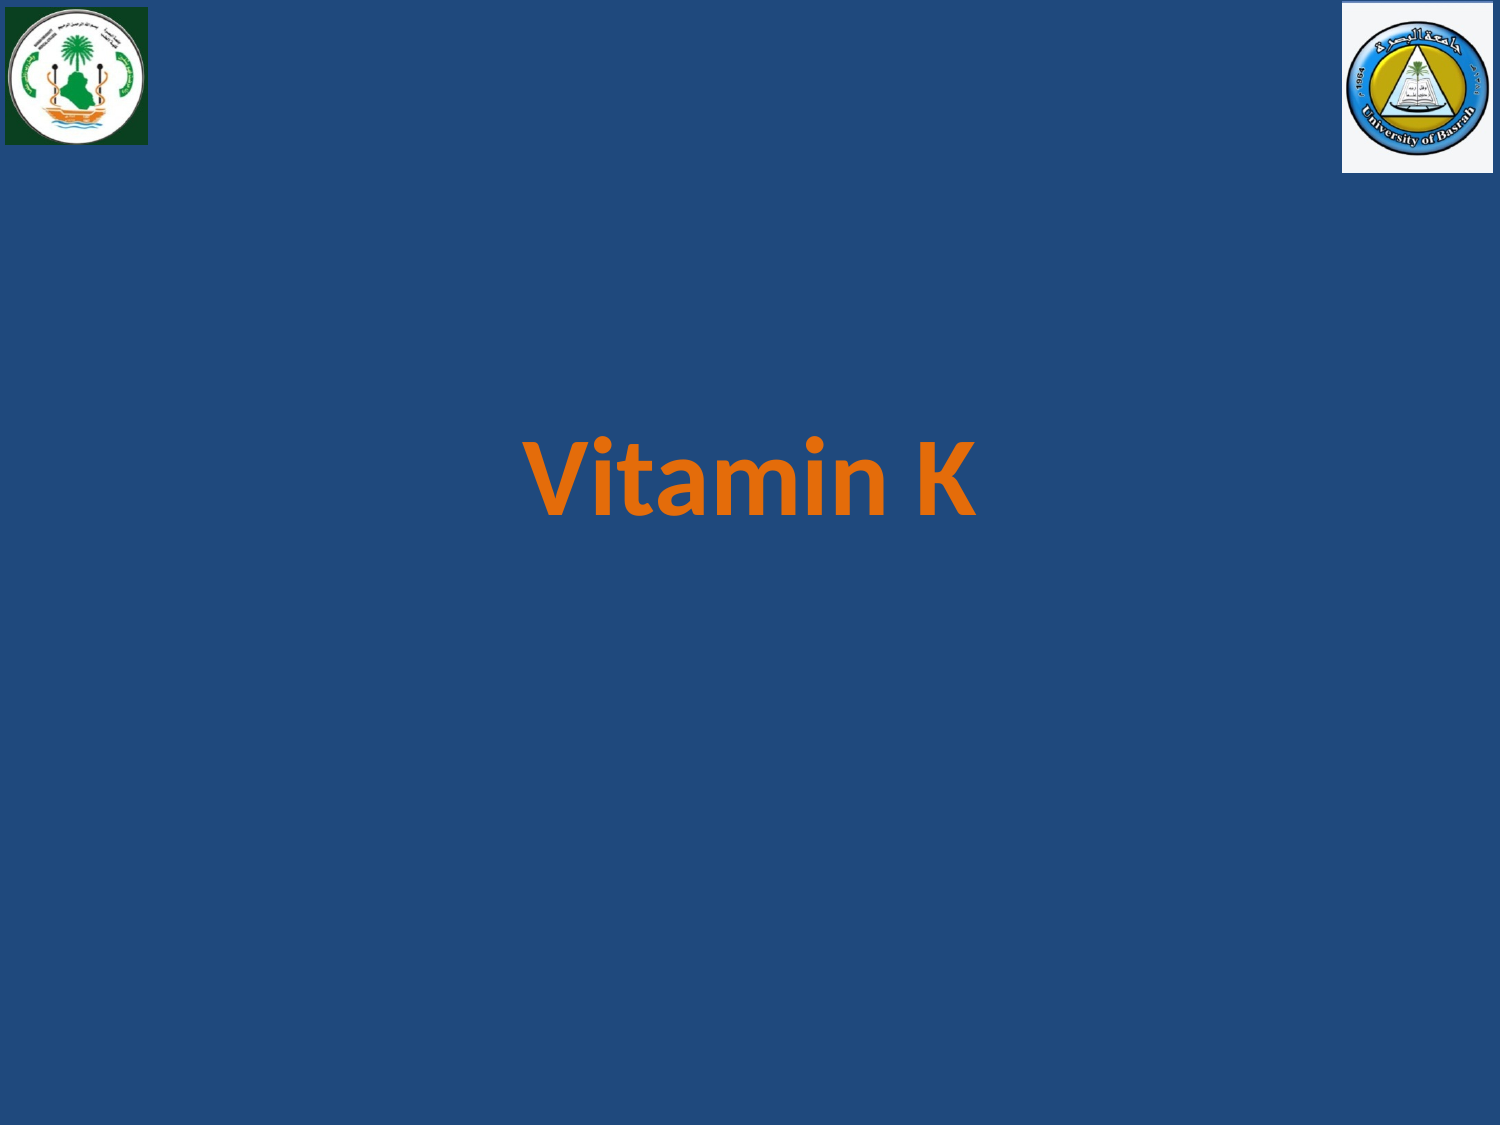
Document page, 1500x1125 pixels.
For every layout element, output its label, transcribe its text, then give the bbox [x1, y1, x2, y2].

picture [1342, 1, 1493, 173]
title Vitamin K [112, 349, 1388, 591]
picture [5, 7, 148, 145]
